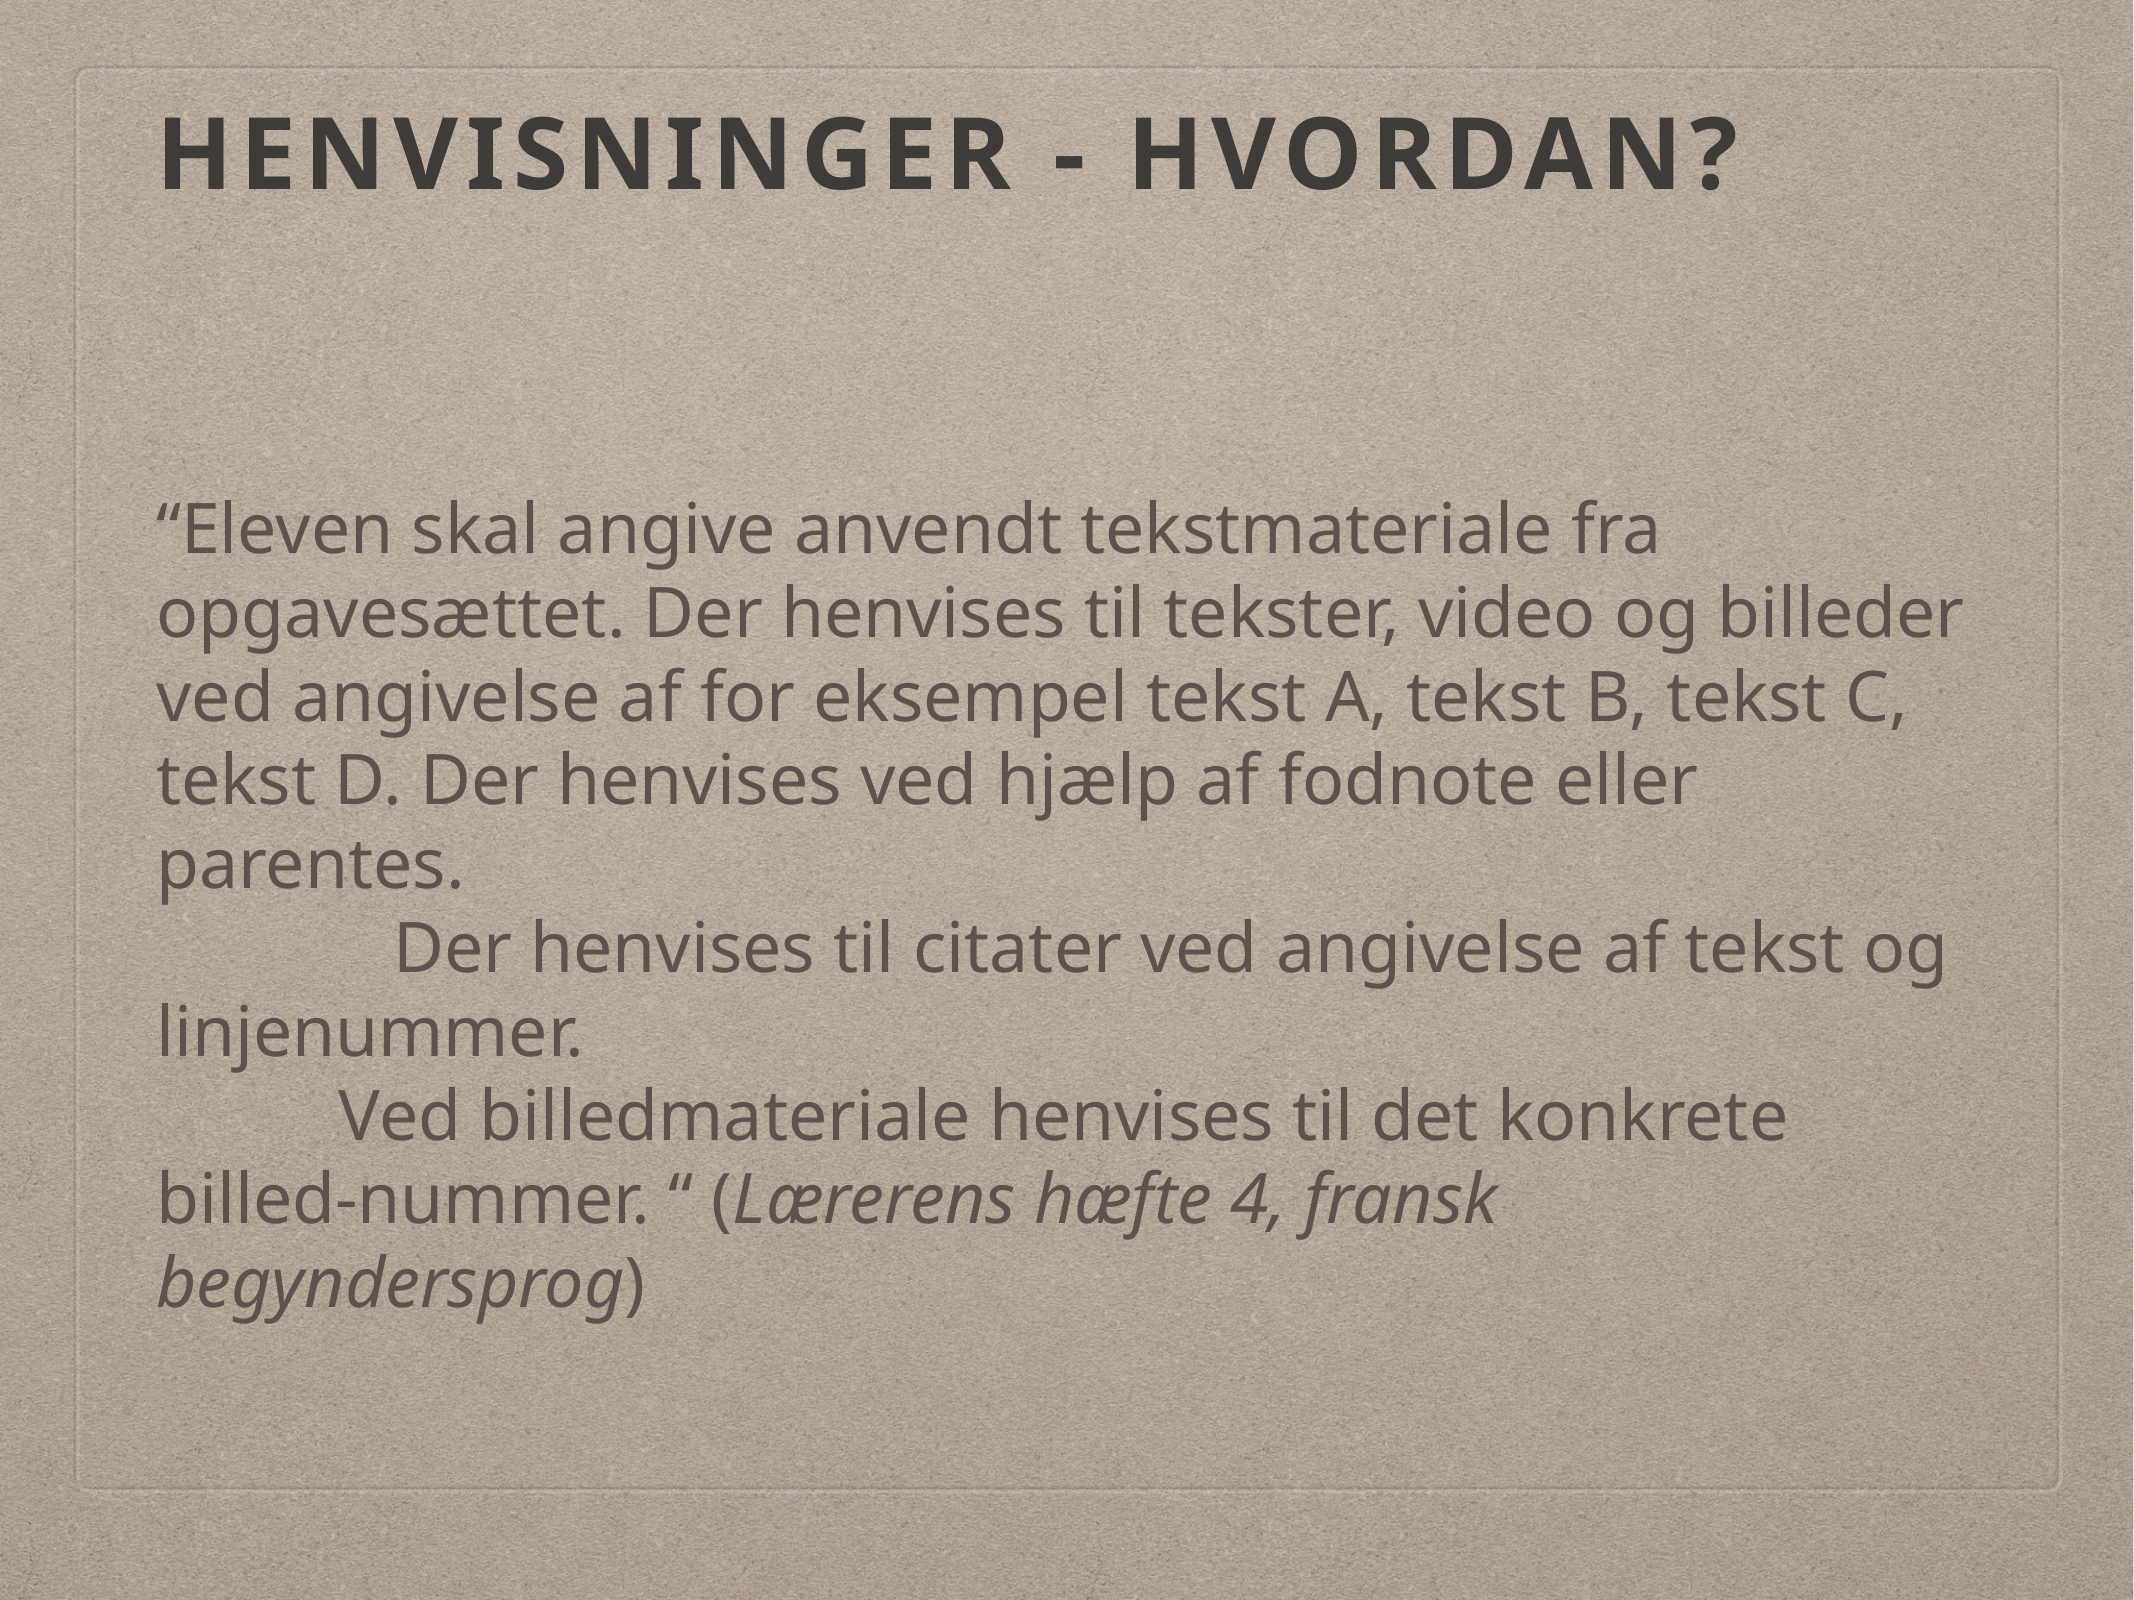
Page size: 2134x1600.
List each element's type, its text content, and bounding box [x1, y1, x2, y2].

list “Eleven skal angive anvendt tekstmateriale fra opgavesættet. Der henvises til tekster, video og billeder ved angivelse af for eksempel tekst A, tekst B, tekst C, tekst D. Der henvises ved hjælp af fodnote eller parentes. Der henvises til citater ved angivelse af tekst og linjenummer. Ved billedmateriale henvises til det konkrete billed-nummer. “ (Lærerens hæfte 4, fransk begyndersprog) [147, 426, 1986, 1407]
title Henvisninger - hvordan? [147, 103, 1986, 386]
picture [0, 0, 2134, 1600]
